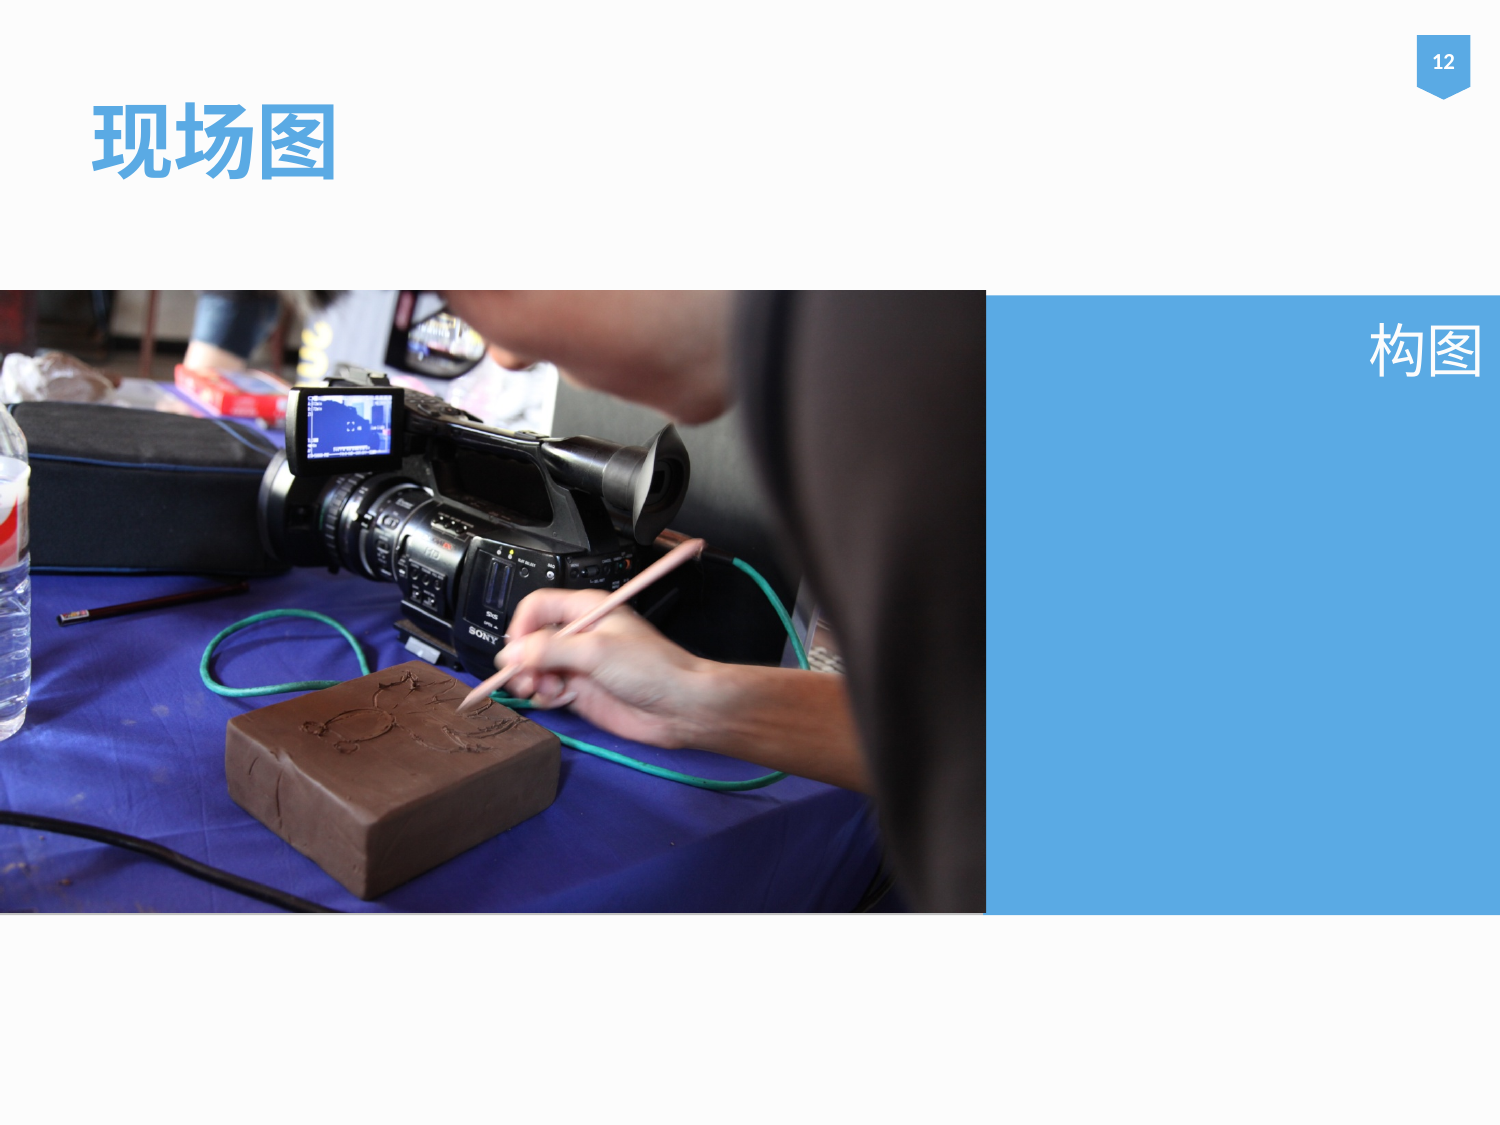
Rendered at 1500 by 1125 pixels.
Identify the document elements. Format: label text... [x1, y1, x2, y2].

picture [0, 290, 987, 914]
text_box [989, 293, 1500, 917]
text_box 构图 [997, 290, 1500, 408]
text_box 12 [1414, 32, 1473, 102]
title 现场图 [74, 80, 1426, 198]
